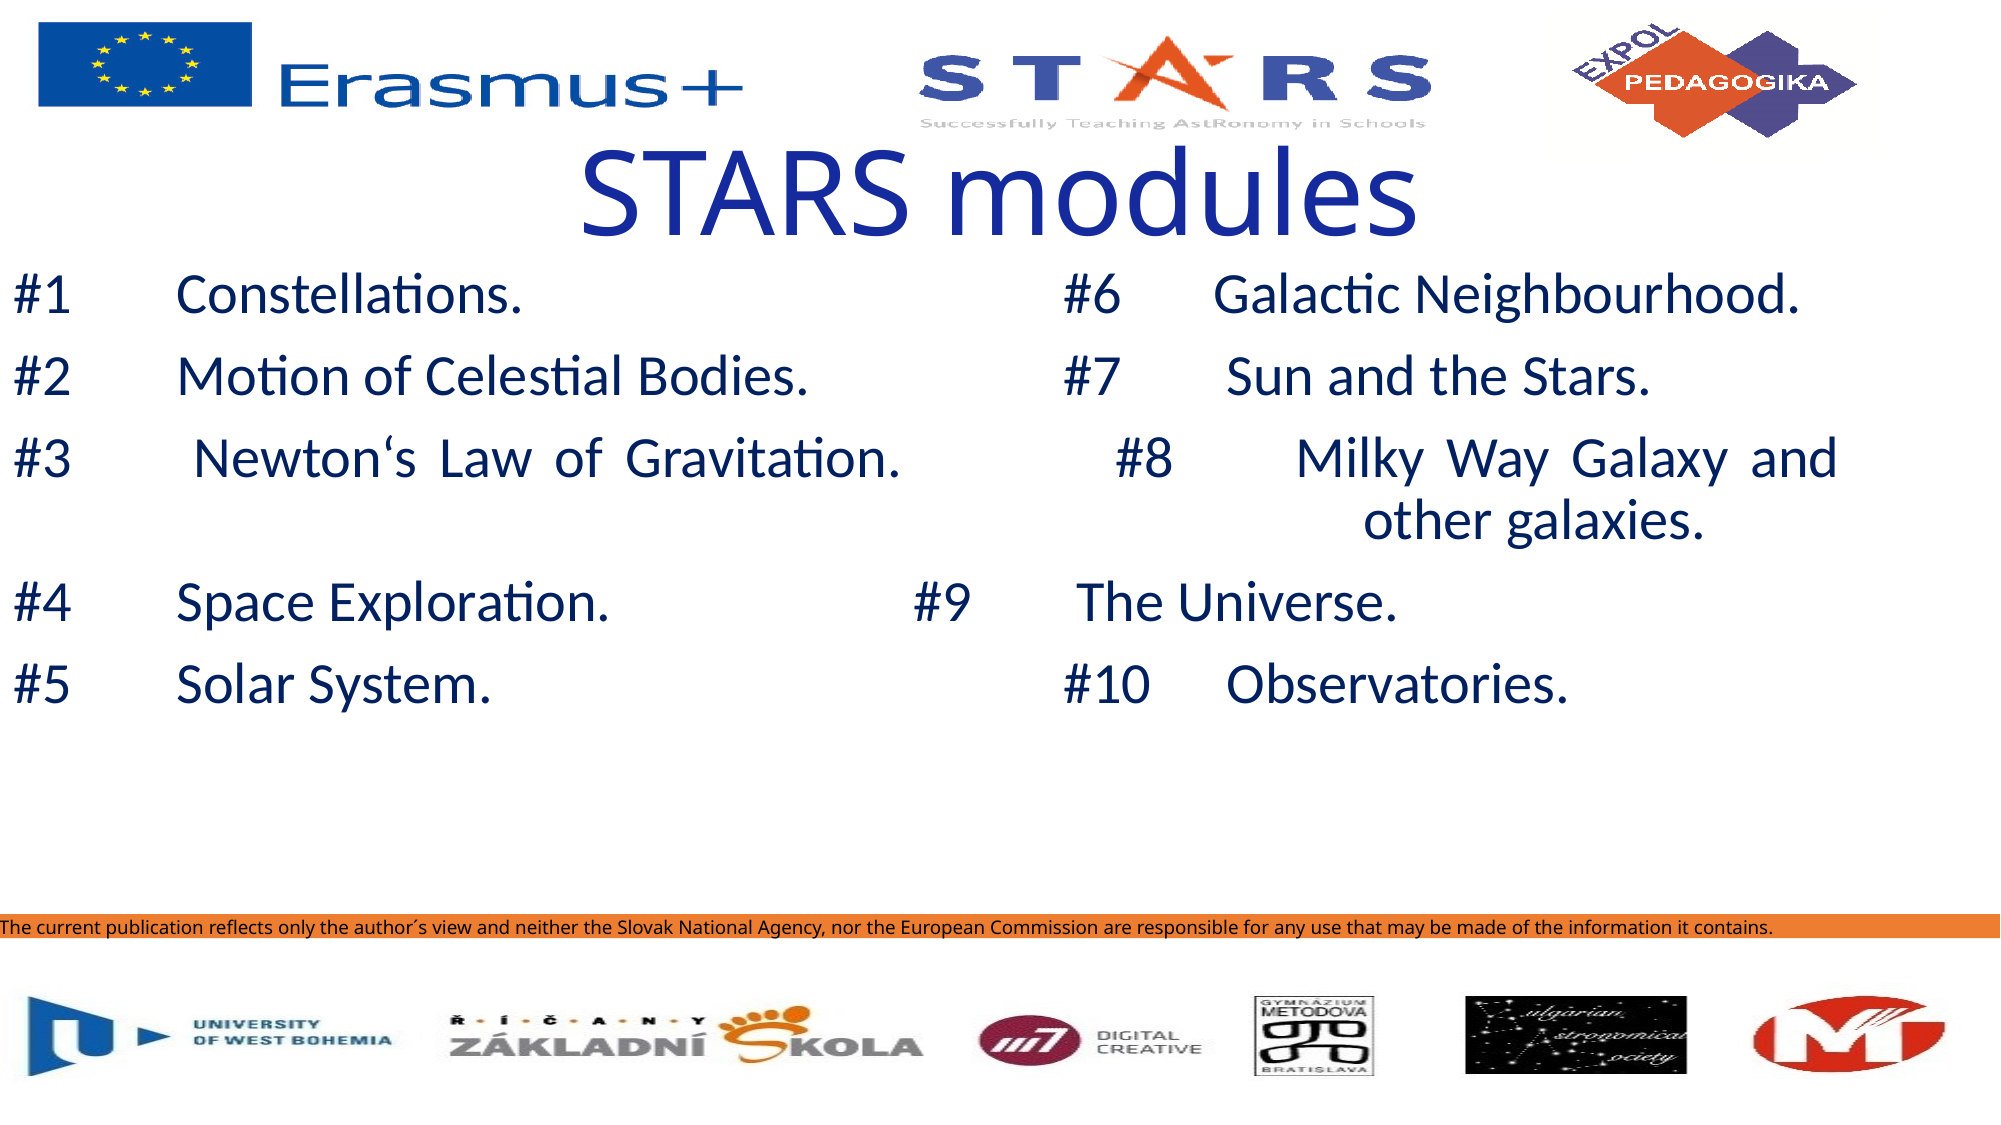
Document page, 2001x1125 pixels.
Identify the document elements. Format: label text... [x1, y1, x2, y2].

list #1 Constellations. #6 Galactic Neighbourhood. #2 Motion of Celestial Bodies. #7 Sun and the Stars. #3 Newton‘s Law of Gravitation. #8 Milky Way Galaxy and other galaxies. #4 Space Exploration. #9 The Universe. #5 Solar System. #10 Observatories. [12, 260, 1919, 927]
title STARS modules [249, 173, 1751, 260]
picture [0, 0, 2000, 173]
text_box The current publication reflects only the author´s view and neither the Slovak National Agency, nor the European Commission are responsible for any use that may be made of the information it contains. [0, 914, 2000, 939]
picture [0, 951, 2000, 1125]
